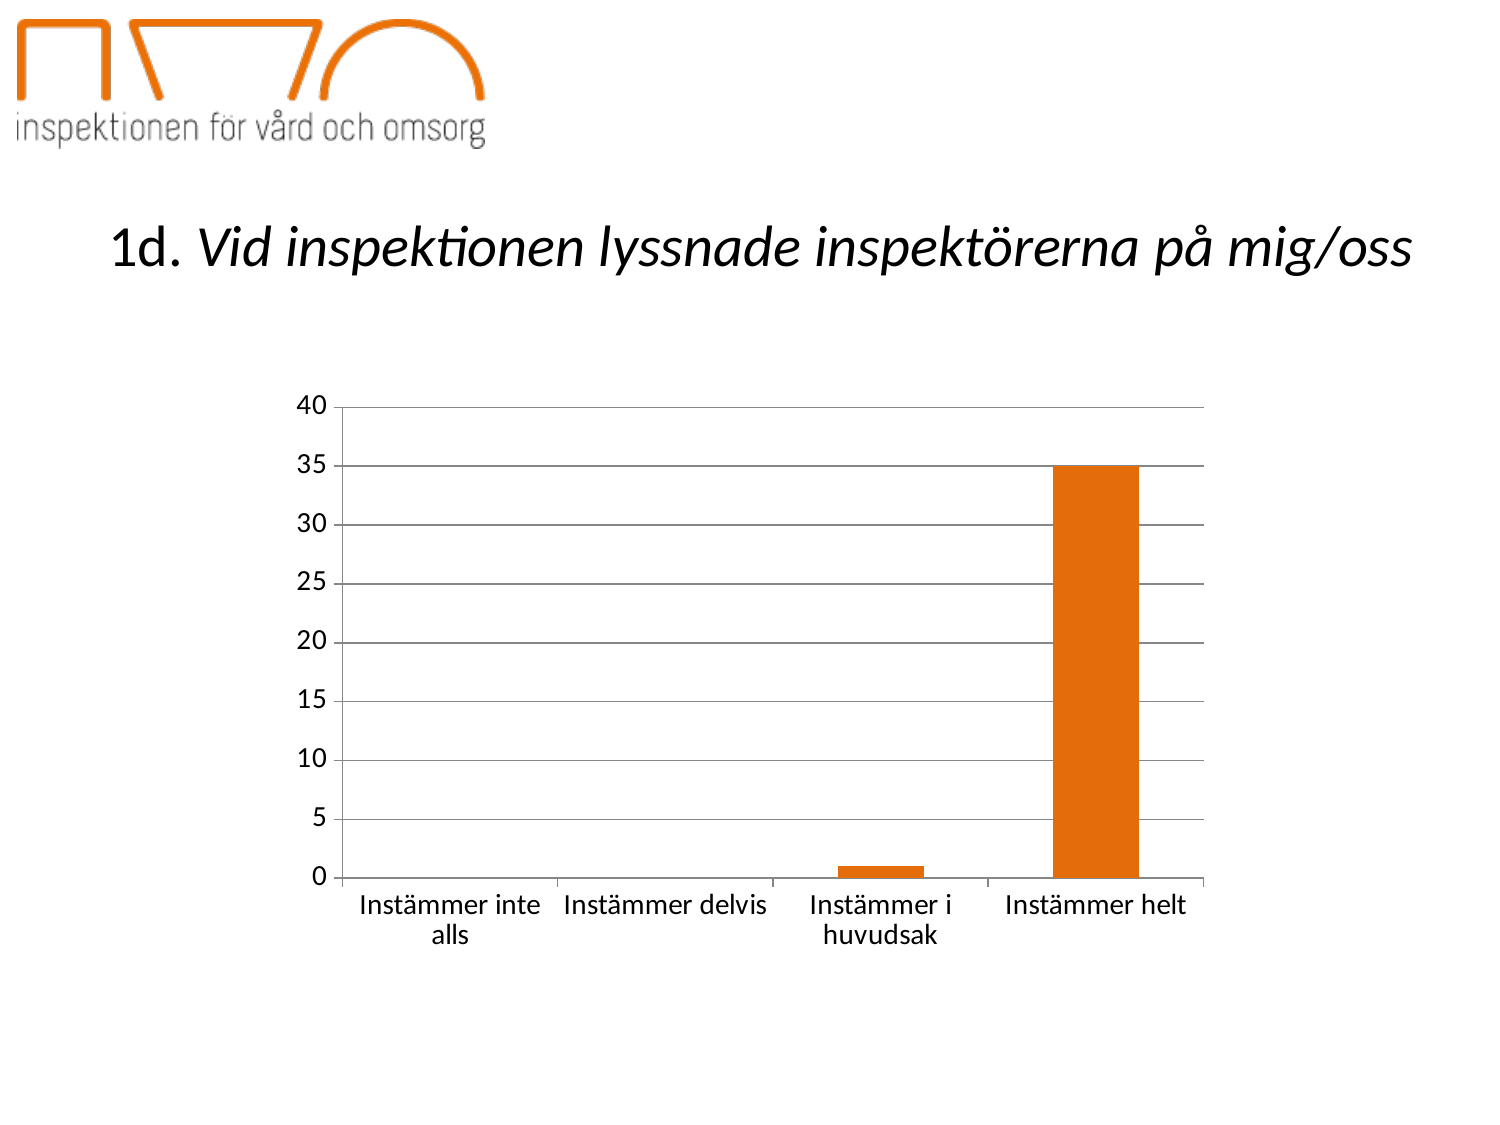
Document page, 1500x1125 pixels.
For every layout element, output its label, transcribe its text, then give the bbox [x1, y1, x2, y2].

title 1d. Vid inspektionen lyssnade inspektörerna på mig/oss [76, 149, 1459, 337]
chart [277, 380, 1223, 965]
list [17, 18, 486, 149]
